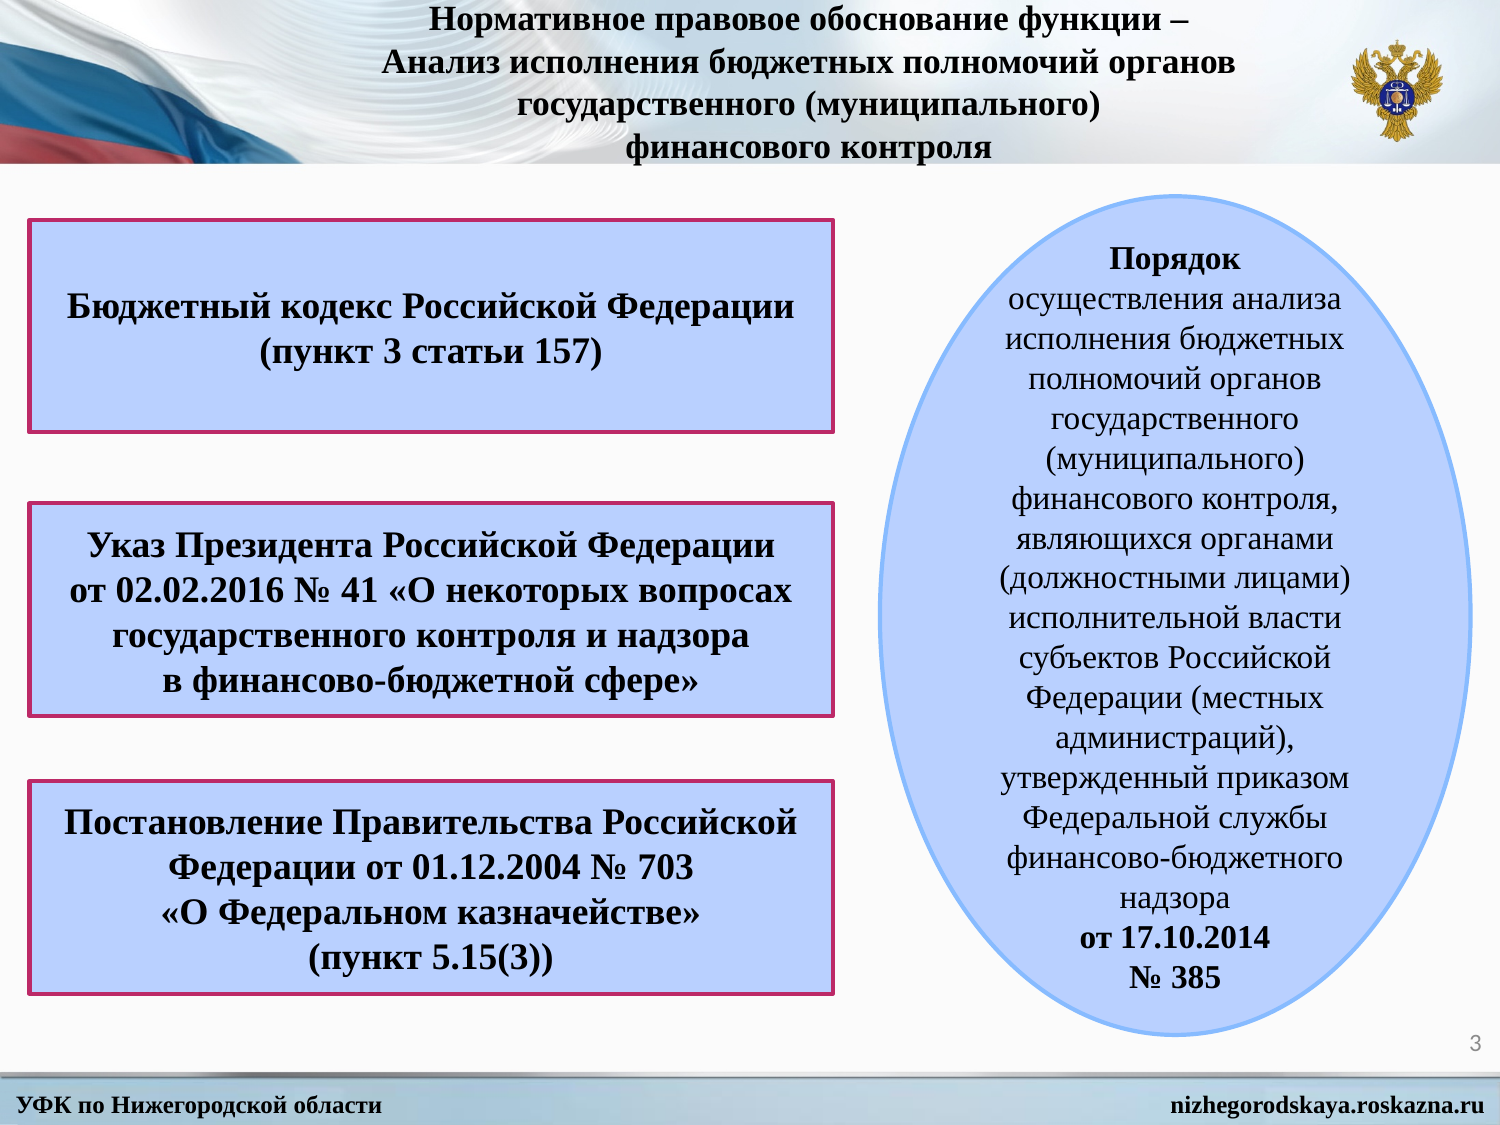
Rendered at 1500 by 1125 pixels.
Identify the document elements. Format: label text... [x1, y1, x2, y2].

text_box Порядок осуществления анализа исполнения бюджетных полномочий органов государственного (муниципального) финансового контроля, являющихся органами (должностными лицами) исполнительной власти субъектов Российской Федерации (местных администраций), утвержденный приказом Федеральной службы финансово-бюджетного надзора от 17.10.2014 № 385 [877, 194, 1473, 1038]
text_box Бюджетный кодекс Российской Федерации (пункт 3 статьи 157) [27, 218, 835, 434]
text_box Указ Президента Российской Федерации от 02.02.2016 № 41 «О некоторых вопросах государственного контроля и надзора в финансово-бюджетной сфере» [27, 501, 835, 718]
slide_number 3 [1146, 1011, 1497, 1072]
title Нормативное правовое обоснование функции – Анализ исполнения бюджетных полномочий органов государственного (муниципального) финансового контроля [300, 0, 1318, 162]
text_box Постановление Правительства Российской Федерации от 01.12.2004 № 703 «О Федеральном казначействе» (пункт 5.15(3)) [27, 779, 835, 996]
picture [0, 0, 1500, 1080]
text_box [0, 1080, 1500, 1125]
